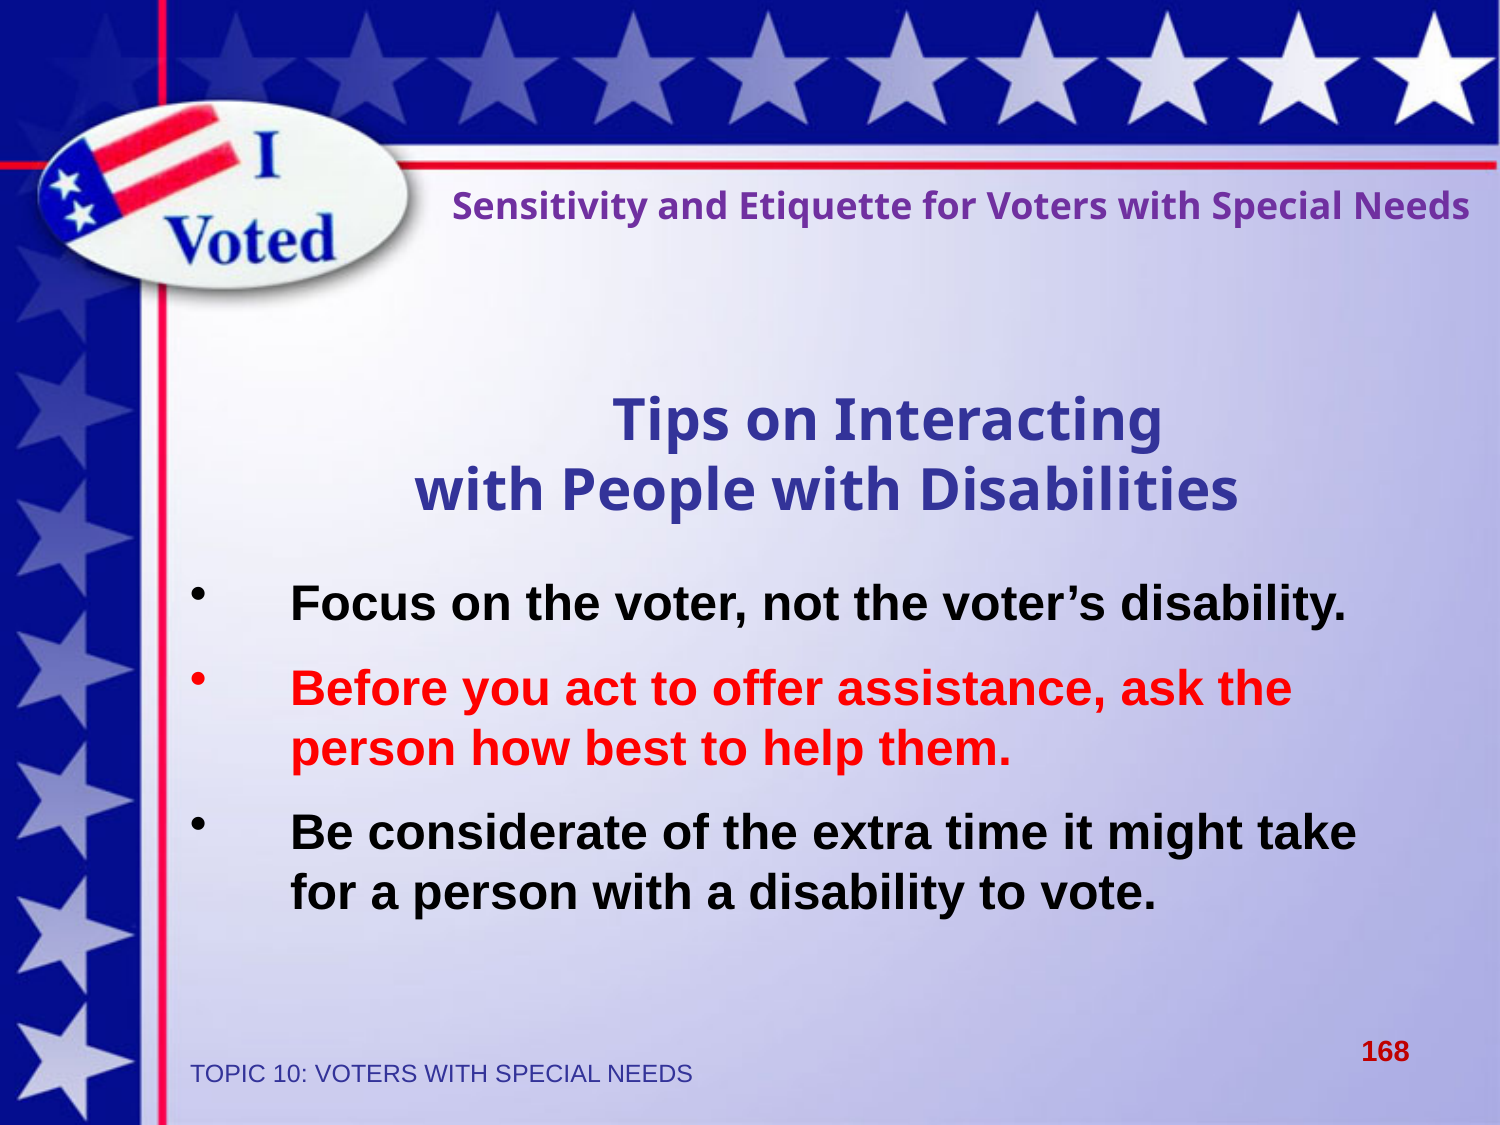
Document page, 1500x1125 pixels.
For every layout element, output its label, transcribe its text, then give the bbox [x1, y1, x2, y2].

picture [0, 0, 1500, 1125]
list Focus on the voter, not the voter’s disability. Before you act to offer assistance, ask the person how best to help them. Be considerate of the extra time it might take for a person with a disability to vote. [174, 562, 1438, 976]
text_box Tips on Interacting with People with Disabilities [399, 374, 1463, 530]
slide_number 168 [1074, 1024, 1426, 1103]
text_box Sensitivity and Etiquette for Voters with Special Needs [437, 174, 1500, 235]
text_box TOPIC 10: VOTERS WITH SPECIAL NEEDS [175, 1050, 710, 1095]
